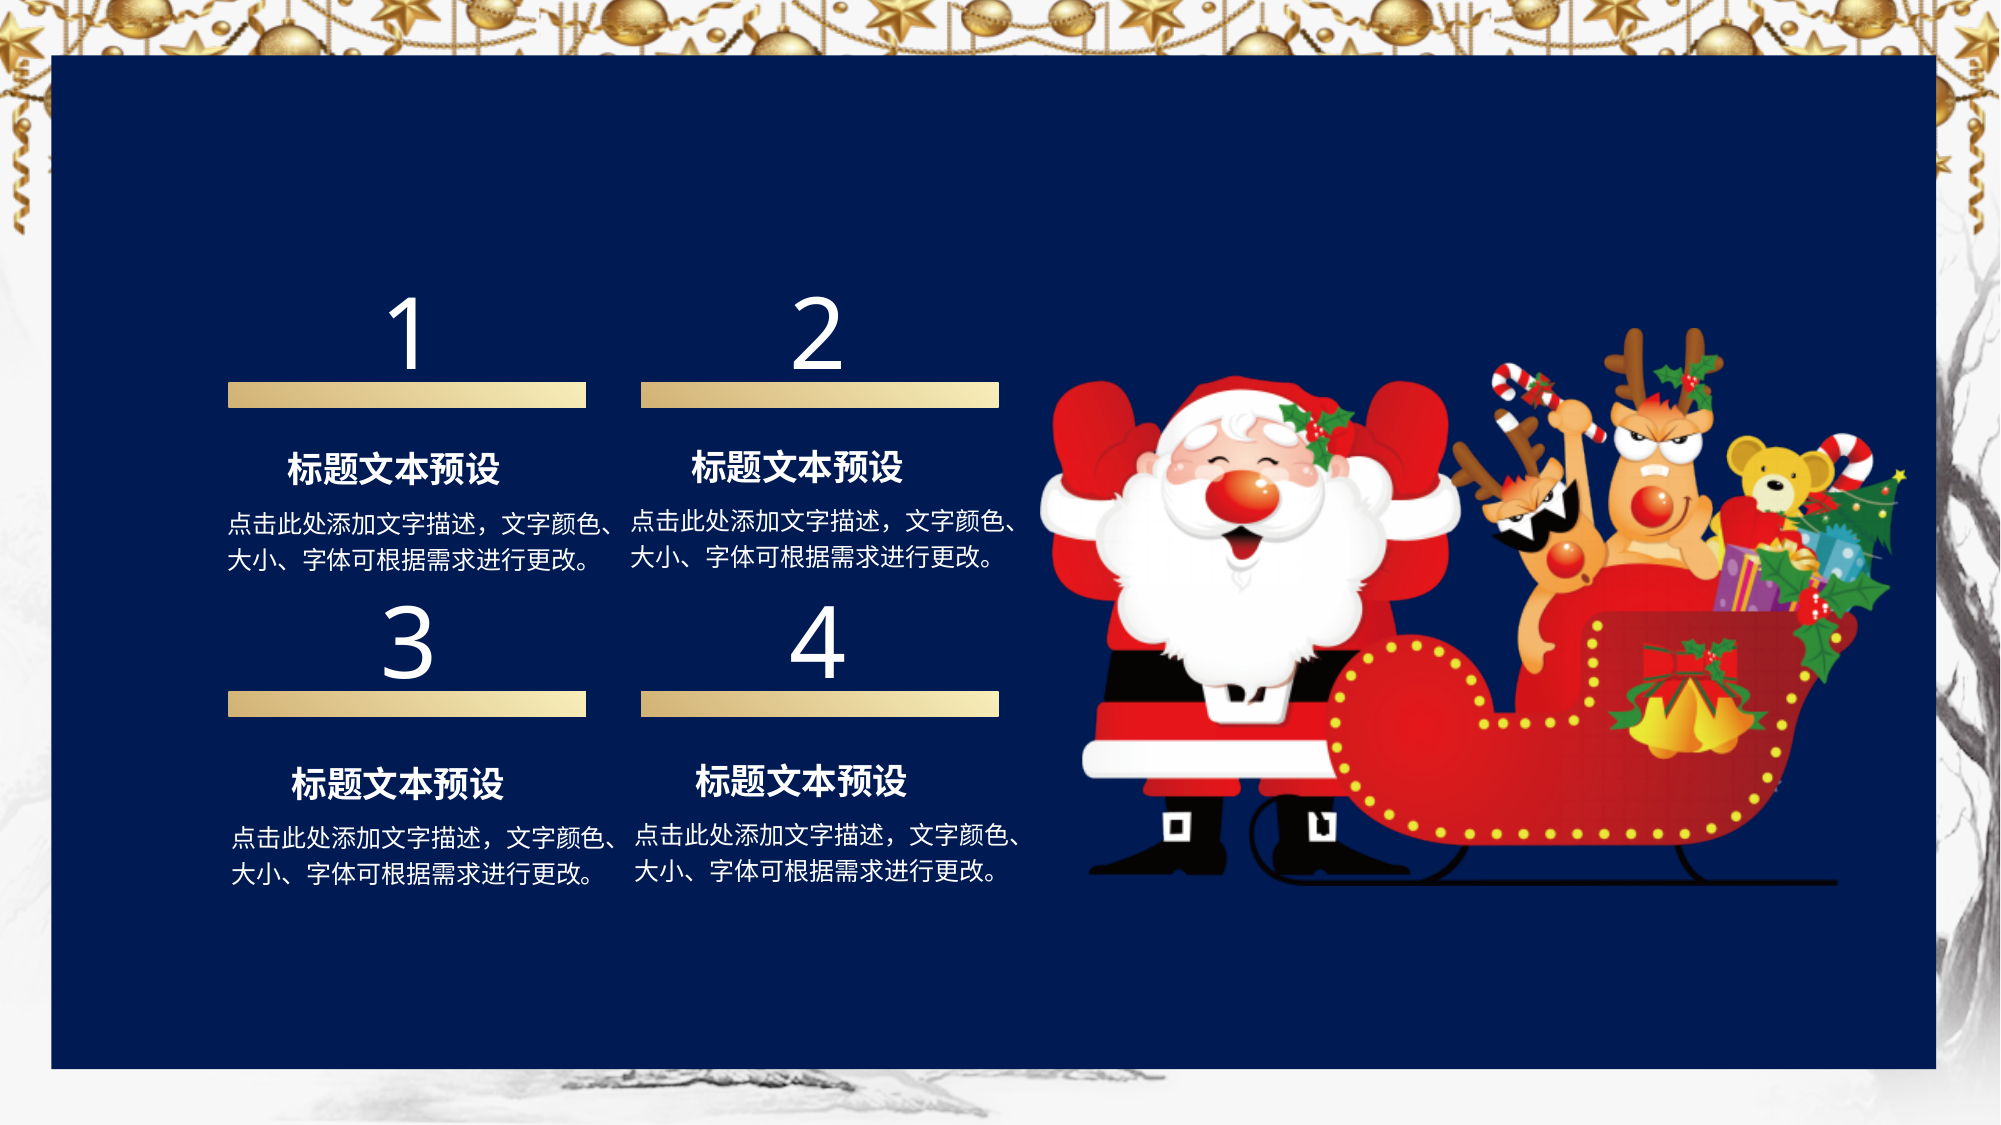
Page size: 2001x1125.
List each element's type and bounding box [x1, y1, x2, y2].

picture [0, 0, 2001, 1125]
text_box [200, 254, 1041, 901]
